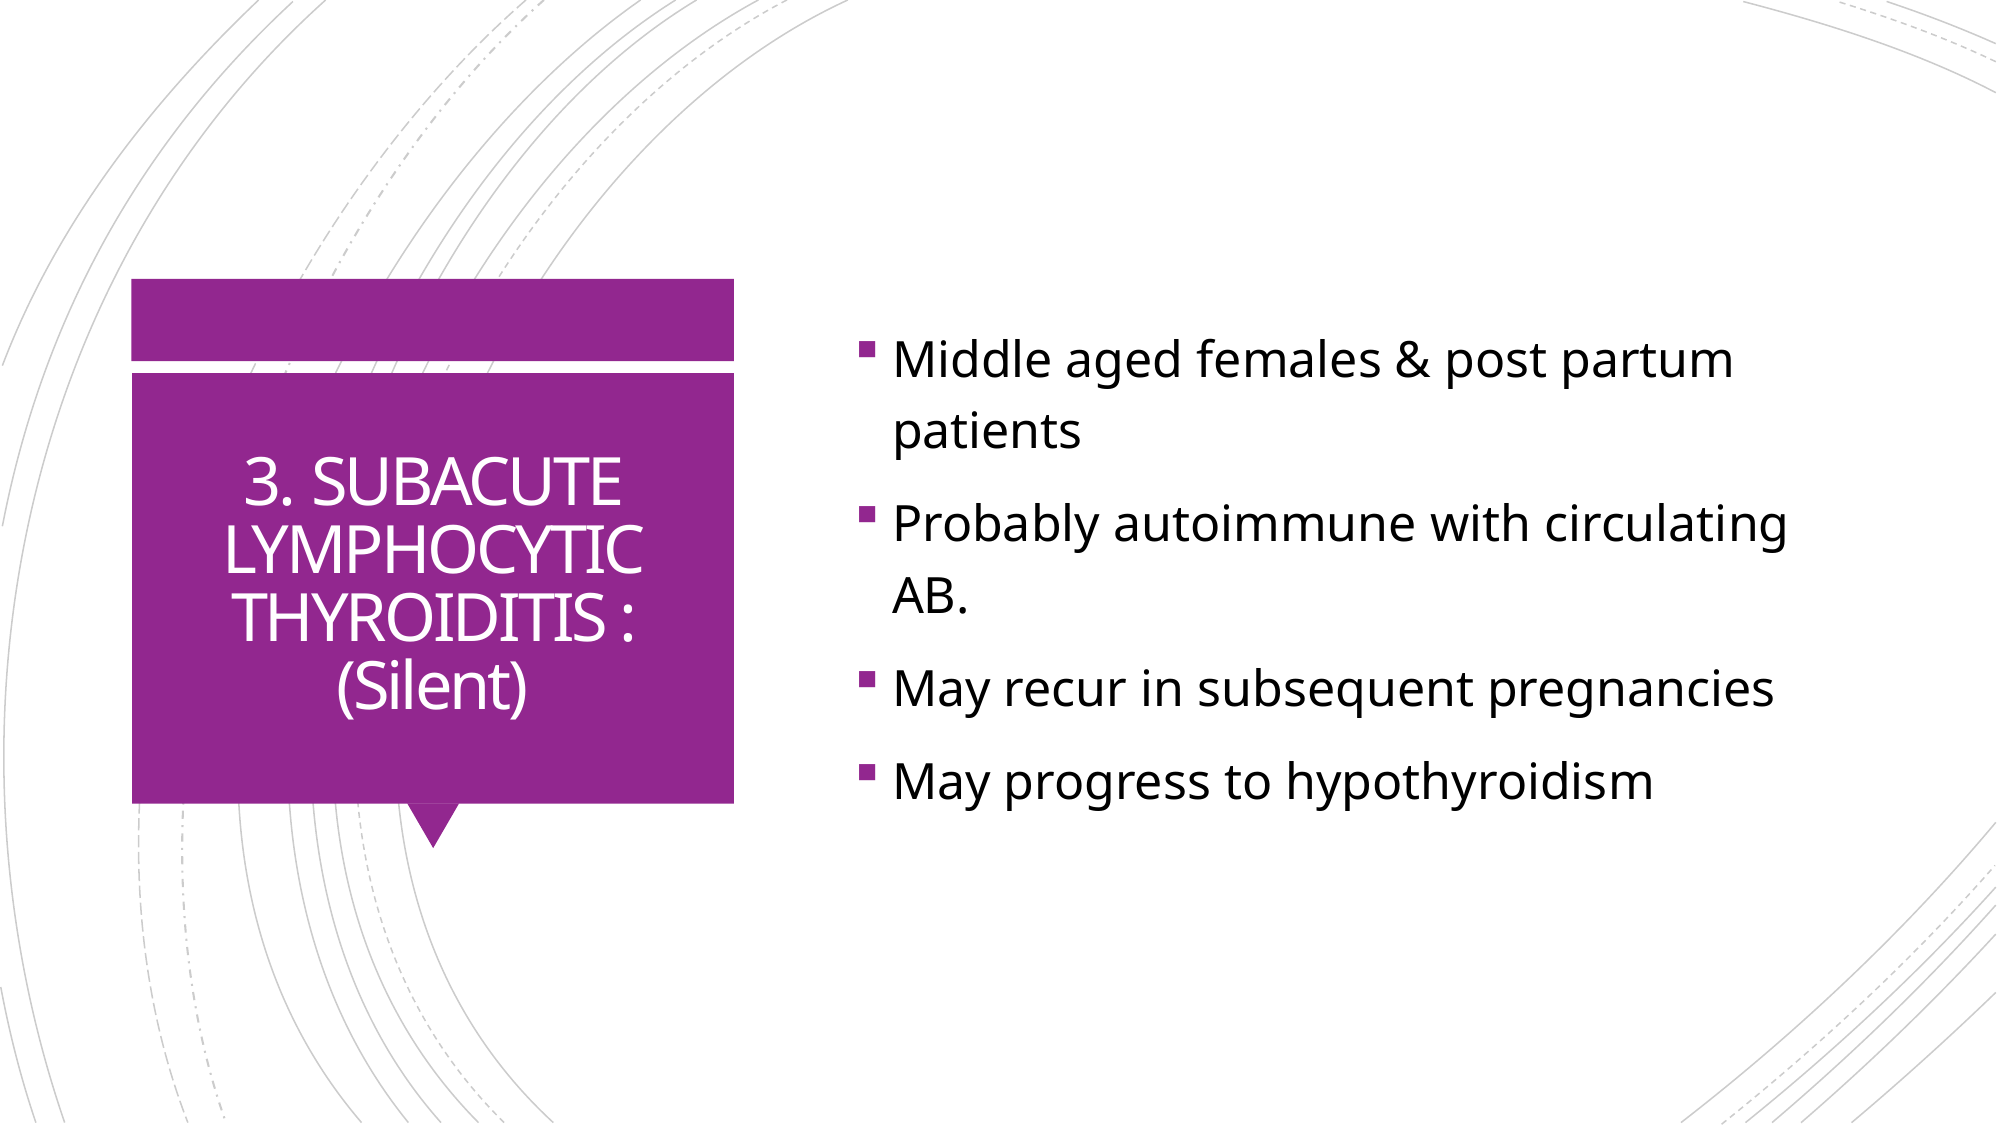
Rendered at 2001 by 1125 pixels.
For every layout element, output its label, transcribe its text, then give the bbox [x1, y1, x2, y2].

list Middle aged females & post partum patients Probably autoimmune with circulating AB. May recur in subsequent pregnancies May progress to hypothyroidism [839, 131, 1871, 993]
title 3. SUBACUTE LYMPHOCYTIC THYROIDITIS : (Silent) [145, 385, 720, 789]
